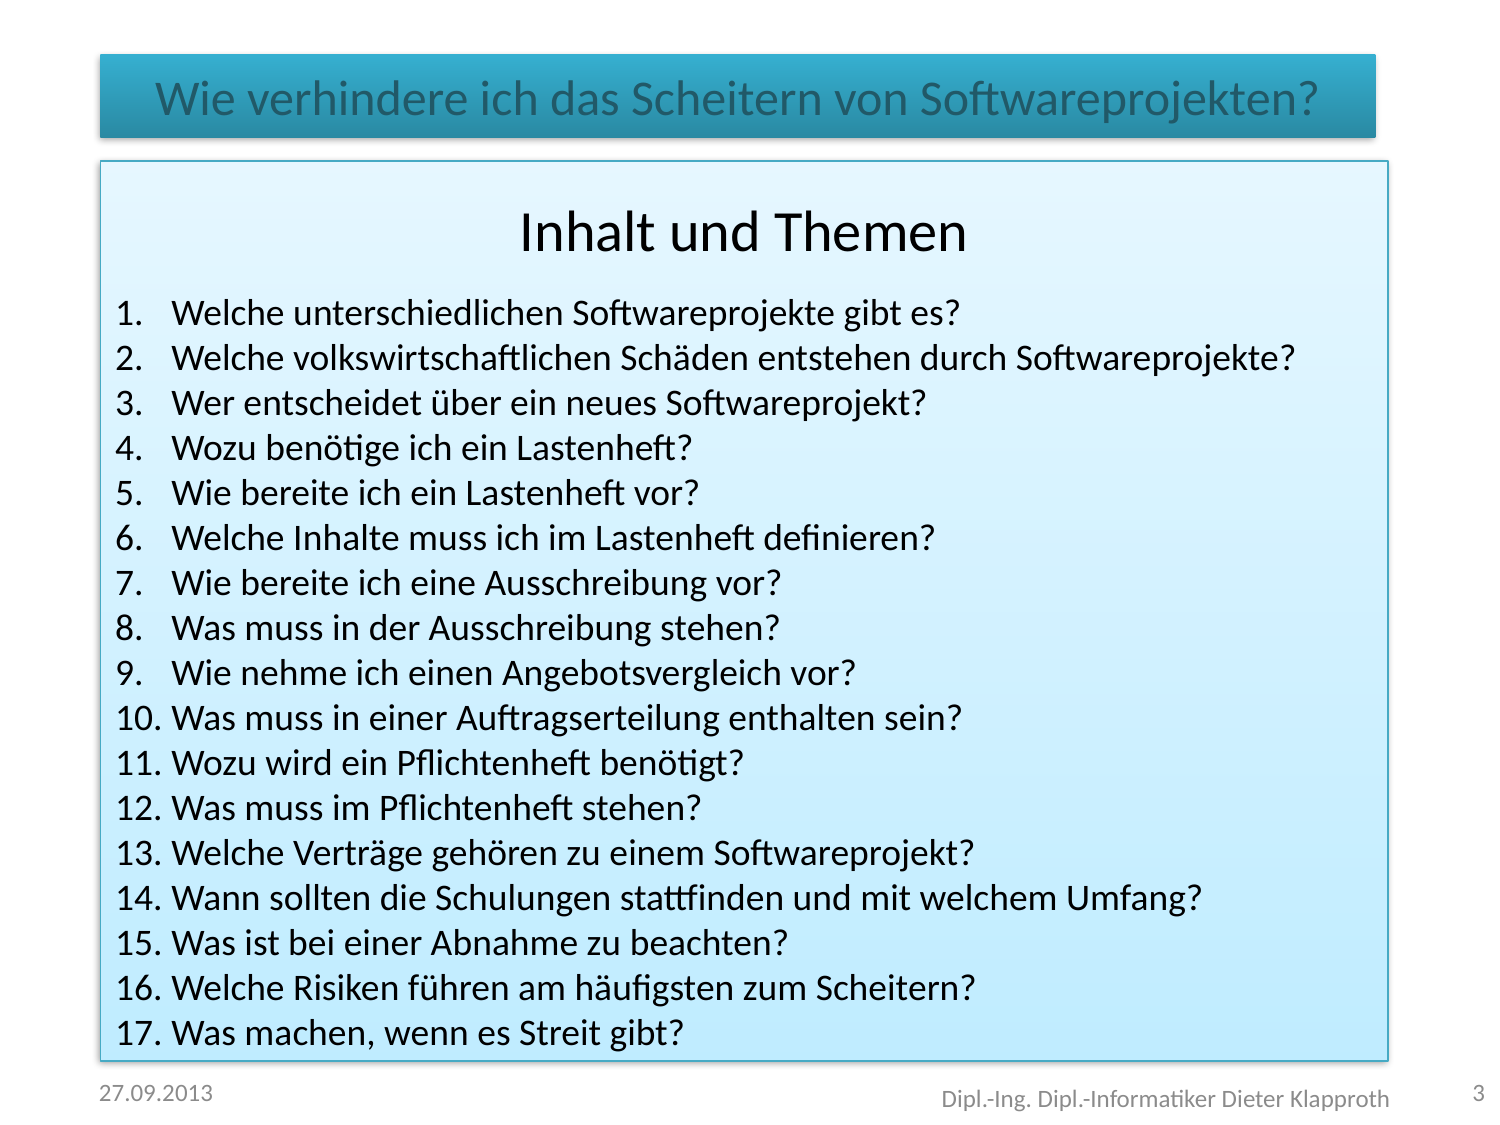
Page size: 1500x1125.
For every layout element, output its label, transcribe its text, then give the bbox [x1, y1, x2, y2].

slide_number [83, 1057, 287, 1125]
title Wie verhindere ich das Scheitern von Softwareprojekten? [100, 54, 1376, 138]
footer Dipl.-Ing. Dipl.-Informatiker Dieter Klapproth [915, 1063, 1424, 1125]
slide_number 3 [1427, 1057, 1500, 1125]
subtitle Inhalt und Themen Welche unterschiedlichen Softwareprojekte gibt es? Welche volkswirtschaftlichen Schäden entstehen durch Softwareprojekte? Wer entscheidet über ein neues Softwareprojekt? Wozu benötige ich ein Lastenheft? Wie bereite ich ein Lastenheft vor? Welche Inhalte muss ich im Lastenheft definieren? Wie bereite ich eine Ausschreibung vor? Was muss in der Ausschreibung stehen? Wie nehme ich einen Angebotsvergleich vor? Was muss in einer Auftragserteilung enthalten sein? Wozu wird ein Pflichtenheft benötigt? Was muss im Pflichtenheft stehen? Welche Verträge gehören zu einem Softwareprojekt? Wann sollten die Schulungen stattfinden und mit welchem Umfang? Was ist bei einer Abnahme zu beachten? Welche Risiken führen am häufigsten zum Scheitern? Was machen, wenn es Streit gibt? [100, 160, 1388, 1061]
